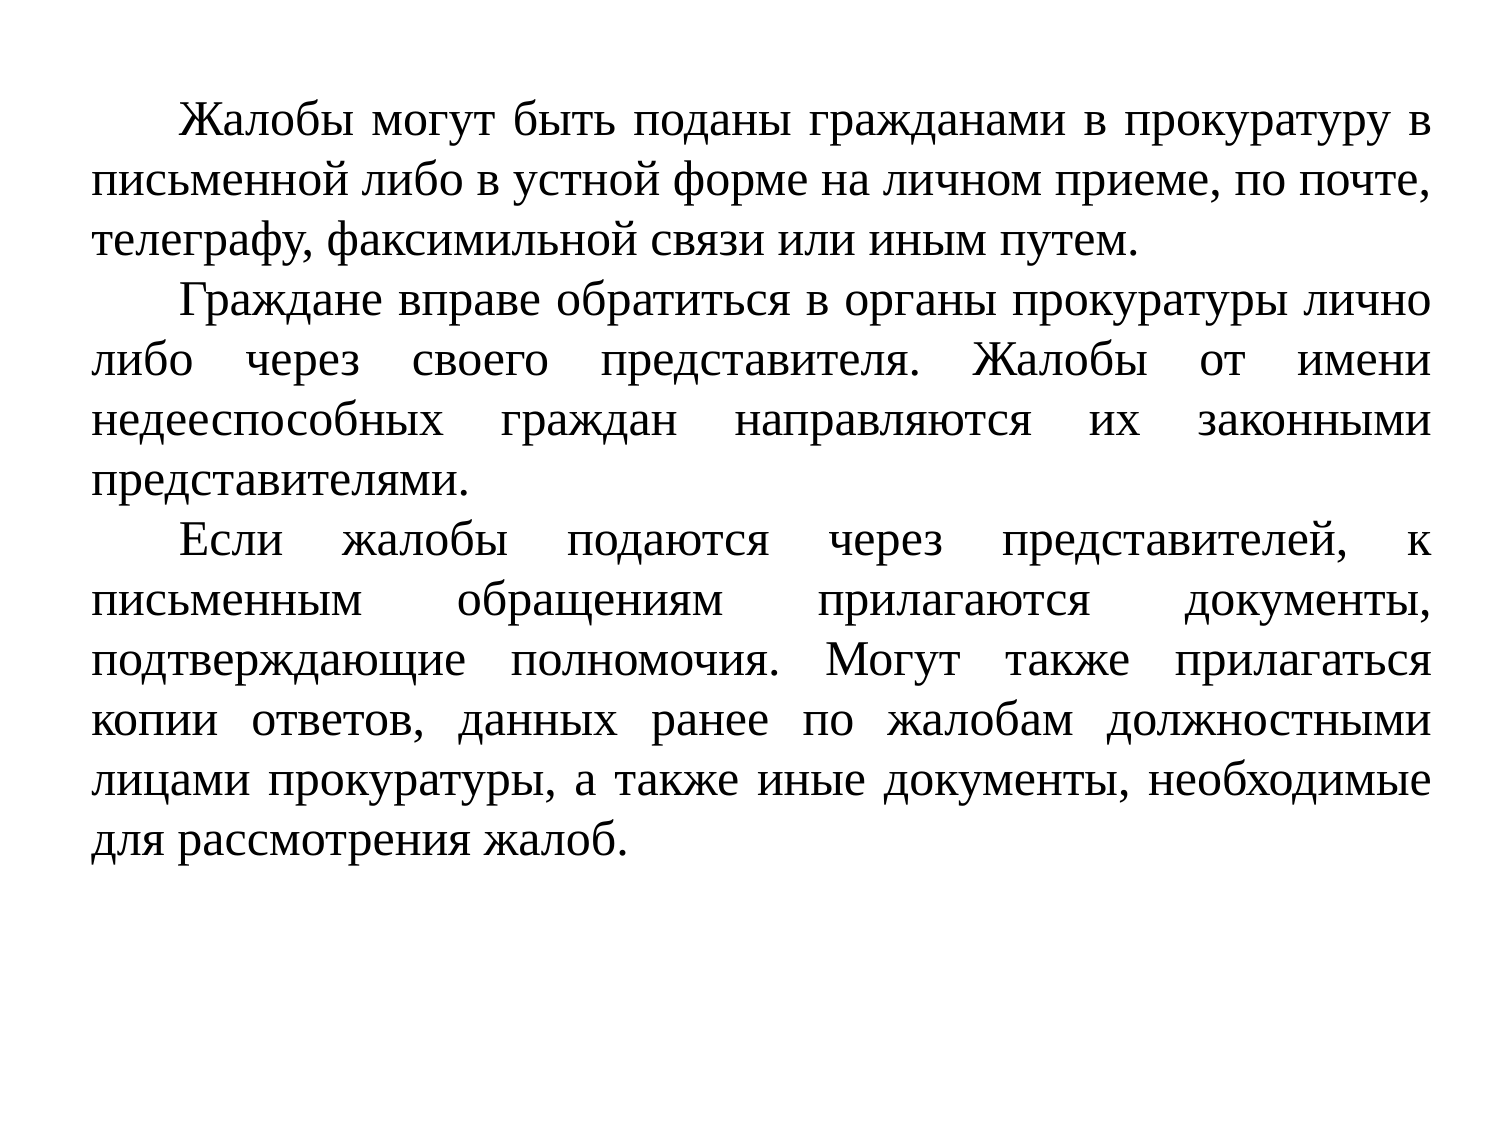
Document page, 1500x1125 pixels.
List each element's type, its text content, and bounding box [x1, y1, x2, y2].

text_box Жалобы могут быть поданы гражданами в прокуратуру в письменной либо в устной форме на личном приеме, по почте, телеграфу, факсимильной связи или иным путем. Граждане вправе обратиться в органы прокуратуры лично либо через своего представителя. Жалобы от имени недееспособных граждан направляются их законными представителями. Если жалобы подаются через представителей, к письменным обращениям прилагаются документы, подтверждающие полномочия. Могут также прилагаться копии ответов, данных ранее по жалобам должностными лицами прокуратуры, а также иные документы, необходимые для рассмотрения жалоб. [76, 77, 1447, 873]
